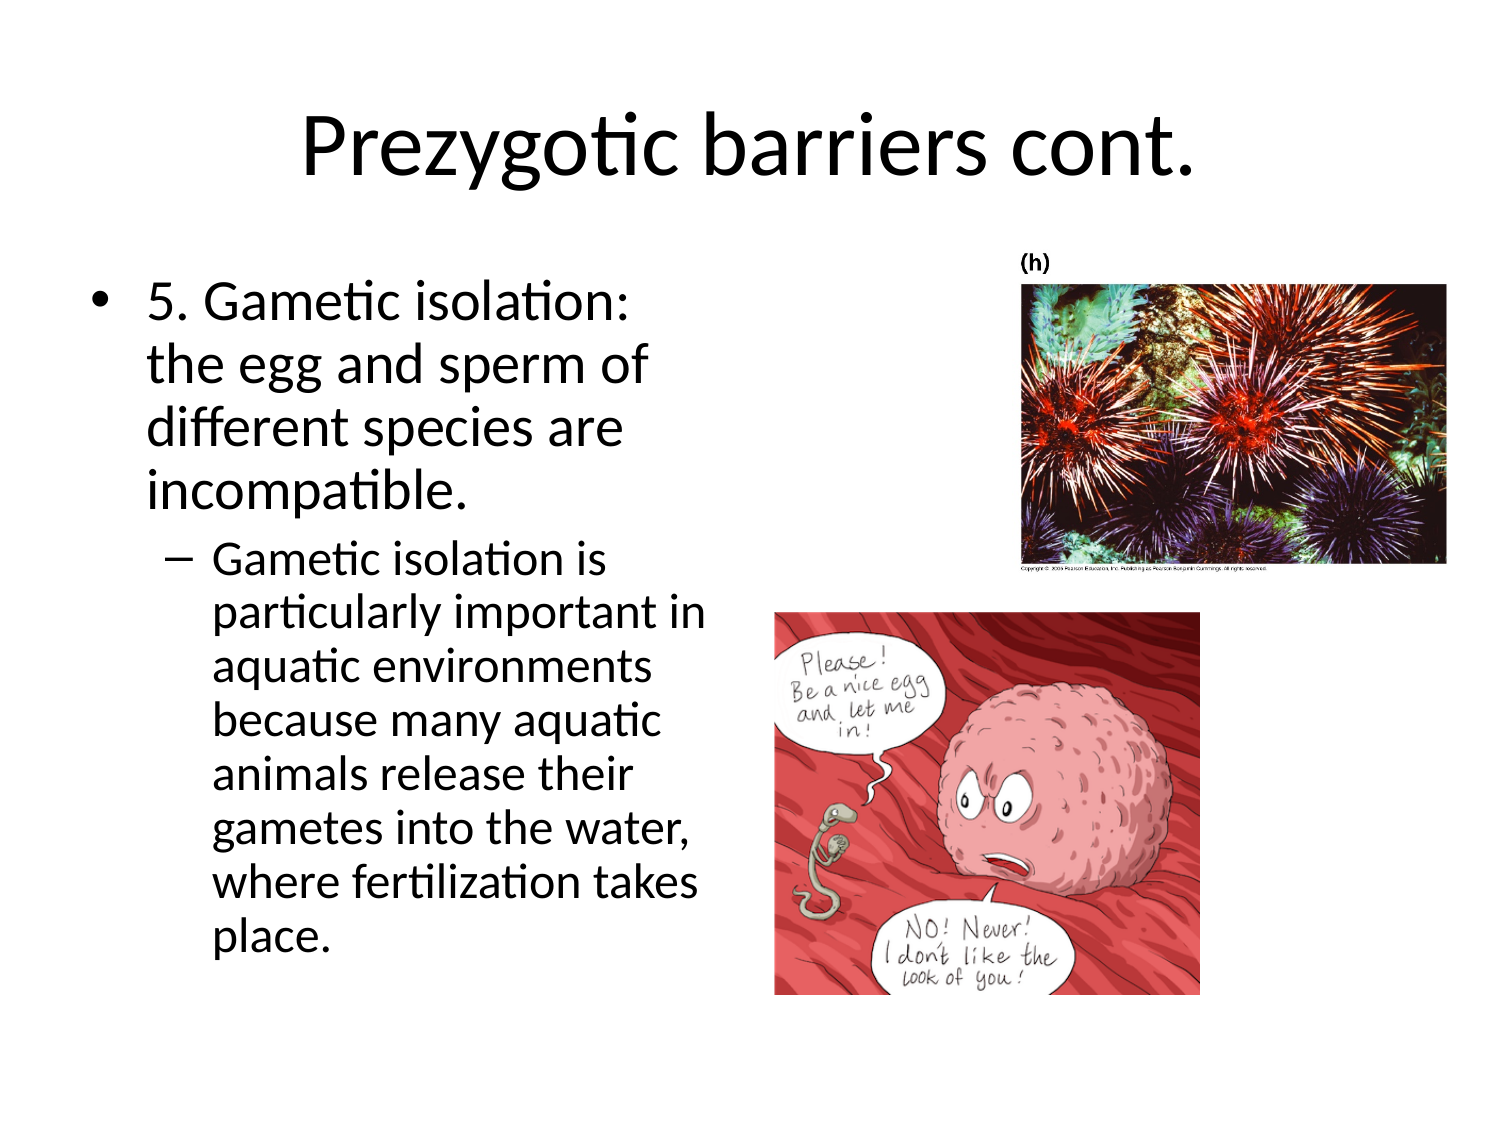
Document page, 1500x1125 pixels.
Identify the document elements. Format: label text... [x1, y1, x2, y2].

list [774, 612, 1201, 996]
picture [1012, 249, 1451, 574]
list 5. Gametic isolation: the egg and sperm of different species are incompatible. Gametic isolation is particularly important in aquatic environments because many aquatic animals release their gametes into the water, where fertilization takes place. [75, 262, 738, 1005]
title Prezygotic barriers cont. [75, 45, 1425, 233]
